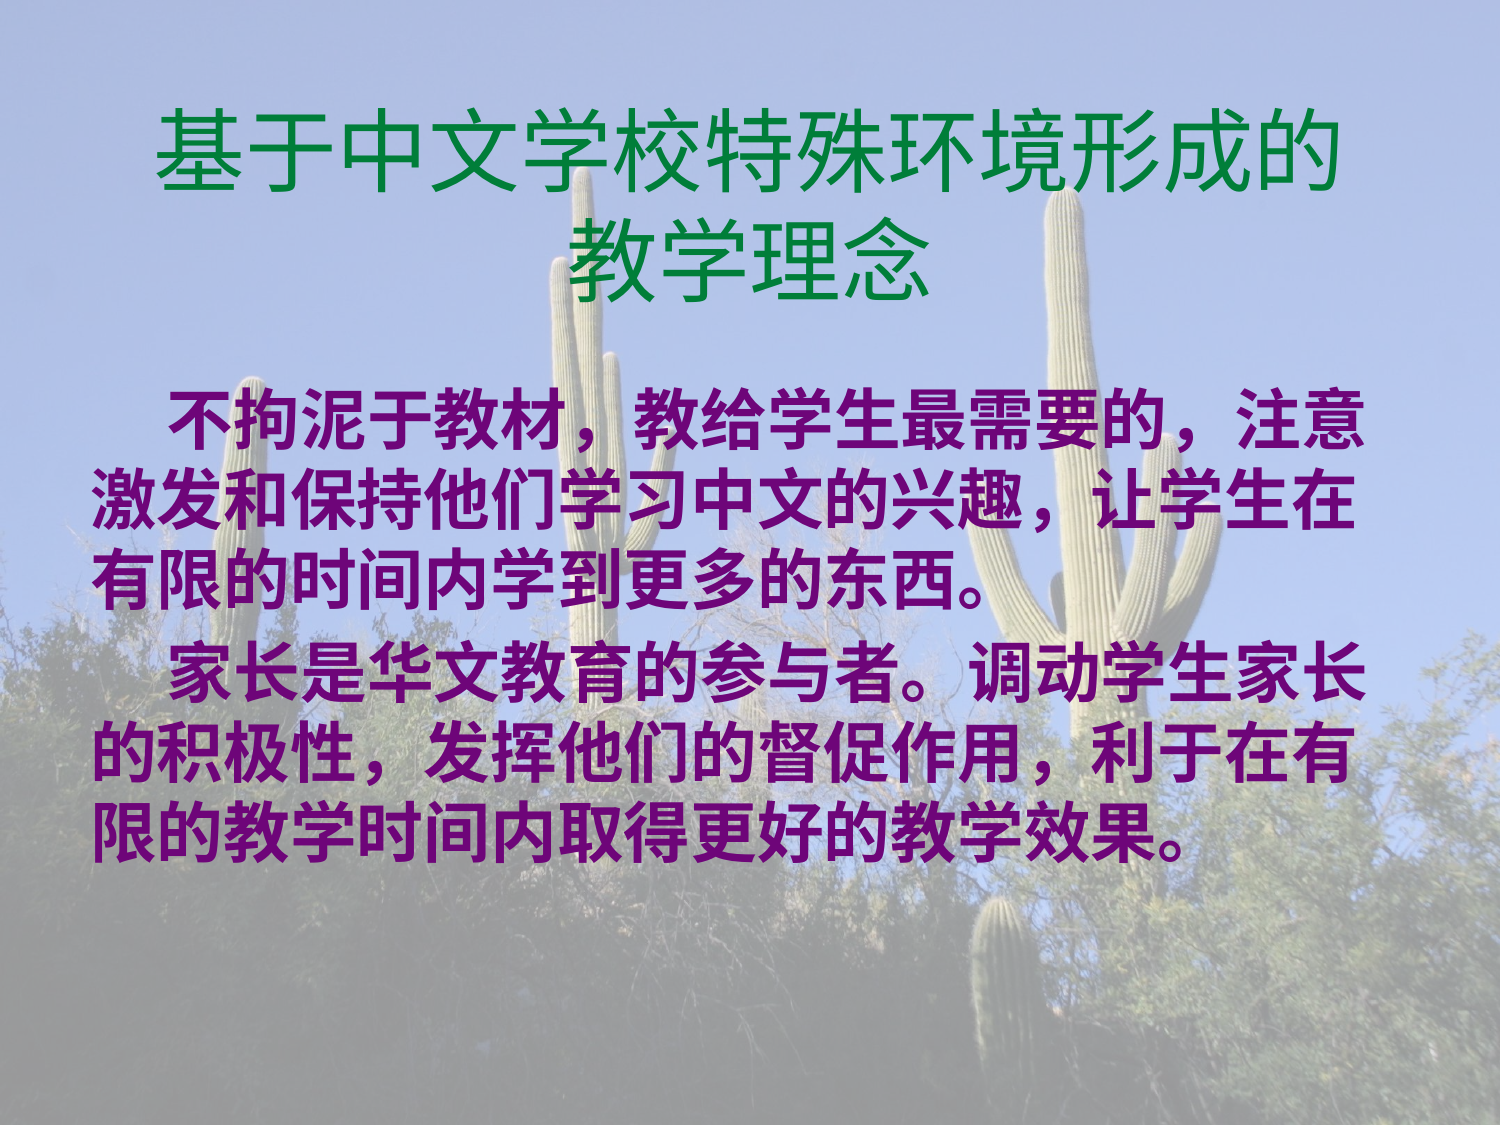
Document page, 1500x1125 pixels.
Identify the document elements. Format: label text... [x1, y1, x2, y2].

list 不拘泥于教材，教给学生最需要的，注意激发和保持他们学习中文的兴趣，让学生在有限的时间内学到更多的东西。 家长是华文教育的参与者。调动学生家长的积极性，发挥他们的督促作用，利于在有限的教学时间内取得更好的教学效果。 [75, 370, 1425, 1113]
title 基于中文学校特殊环境形成的 教学理念 [75, 82, 1425, 325]
